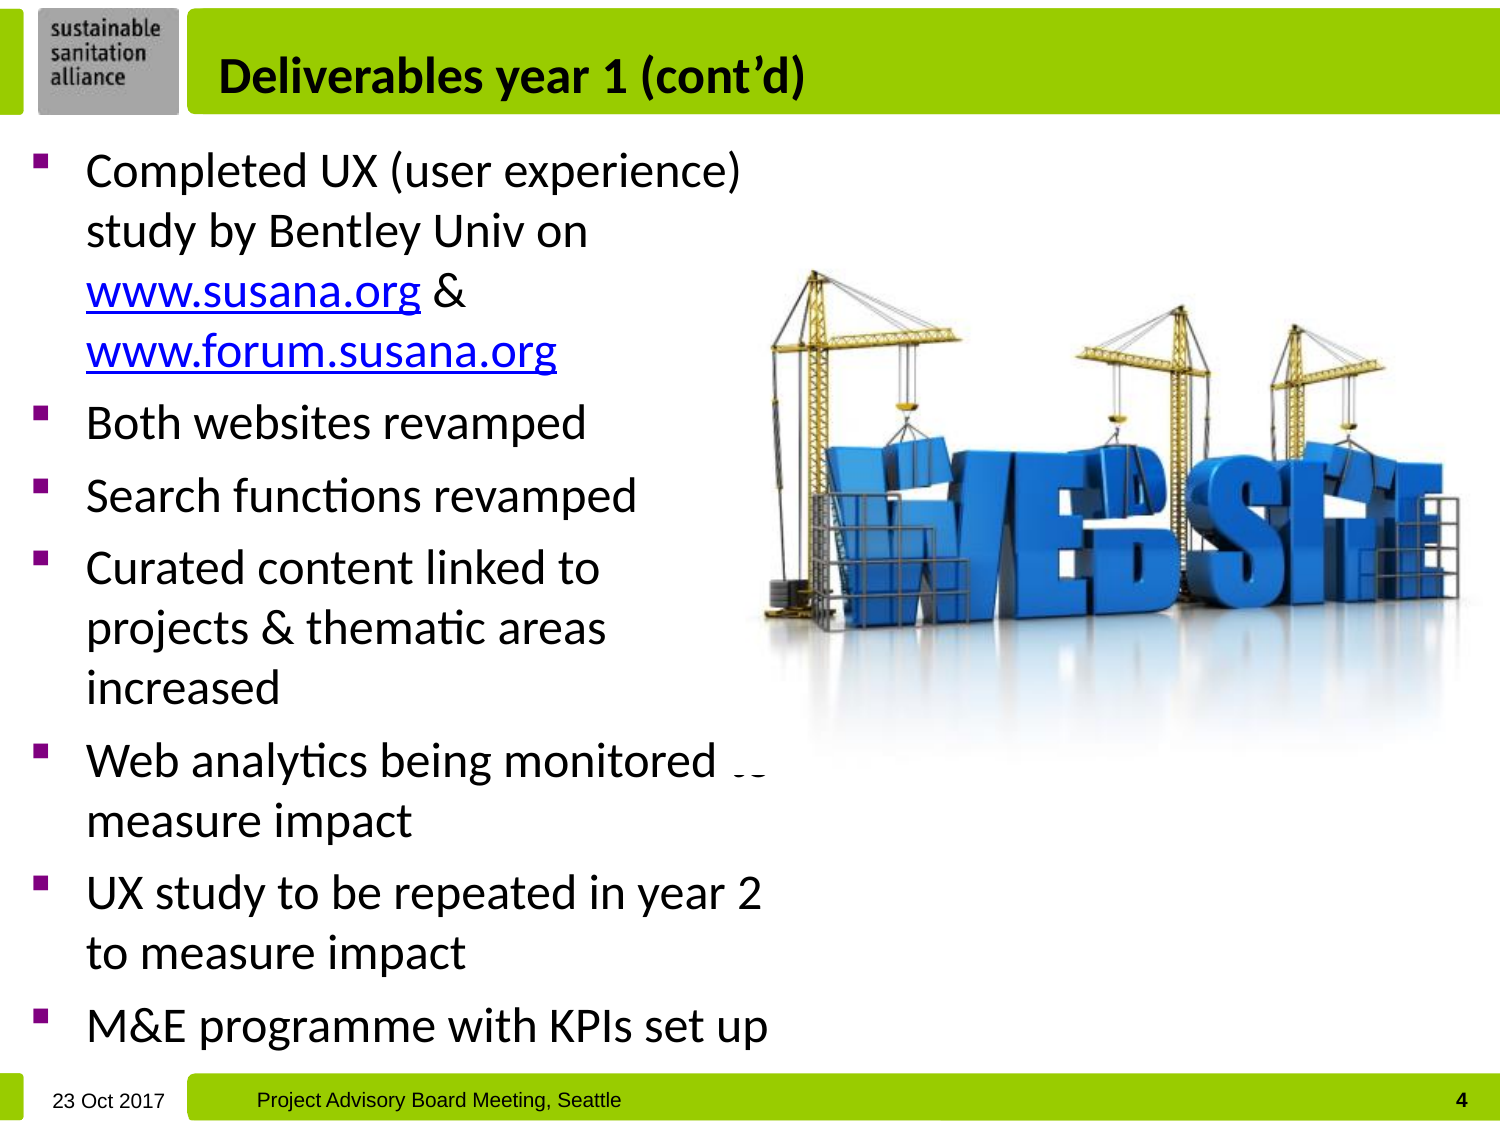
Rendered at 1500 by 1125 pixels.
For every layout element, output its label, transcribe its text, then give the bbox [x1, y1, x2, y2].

list Completed UX (user experience) study by Bentley Univ on www.susana.org & www.forum.susana.org Both websites revamped Search functions revamped Curated content linked to projects & thematic areas increased Web analytics being monitored to measure impact UX study to be repeated in year 2 to measure impact M&E programme with KPIs set up [29, 137, 774, 1059]
picture [38, 8, 179, 115]
list Deliverables year 1 (cont’d) [218, 30, 1471, 114]
picture [720, 219, 1500, 776]
